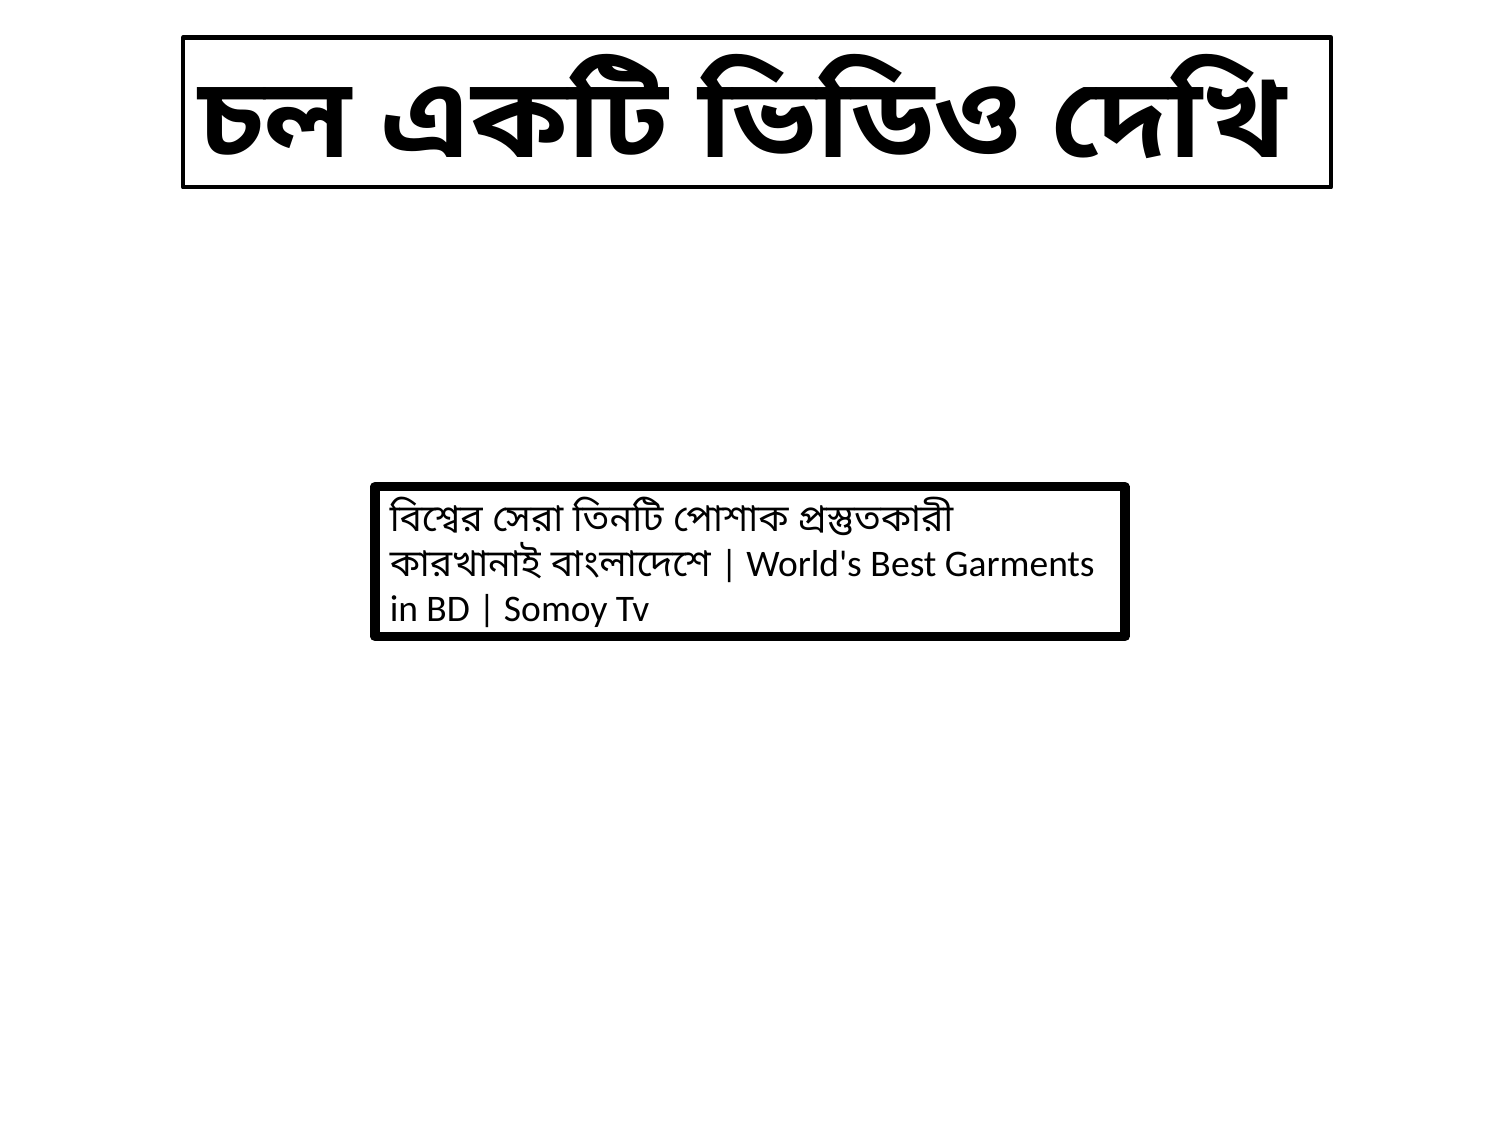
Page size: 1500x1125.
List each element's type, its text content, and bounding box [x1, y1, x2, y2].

text_box চল একটি ভিডিও দেখি [181, 35, 1333, 189]
text_box বিশ্বের সেরা তিনটি পোশাক প্রস্তুতকারী কারখানাই বাংলাদেশে | World's Best Garments in BD | Somoy Tv [374, 486, 1125, 637]
